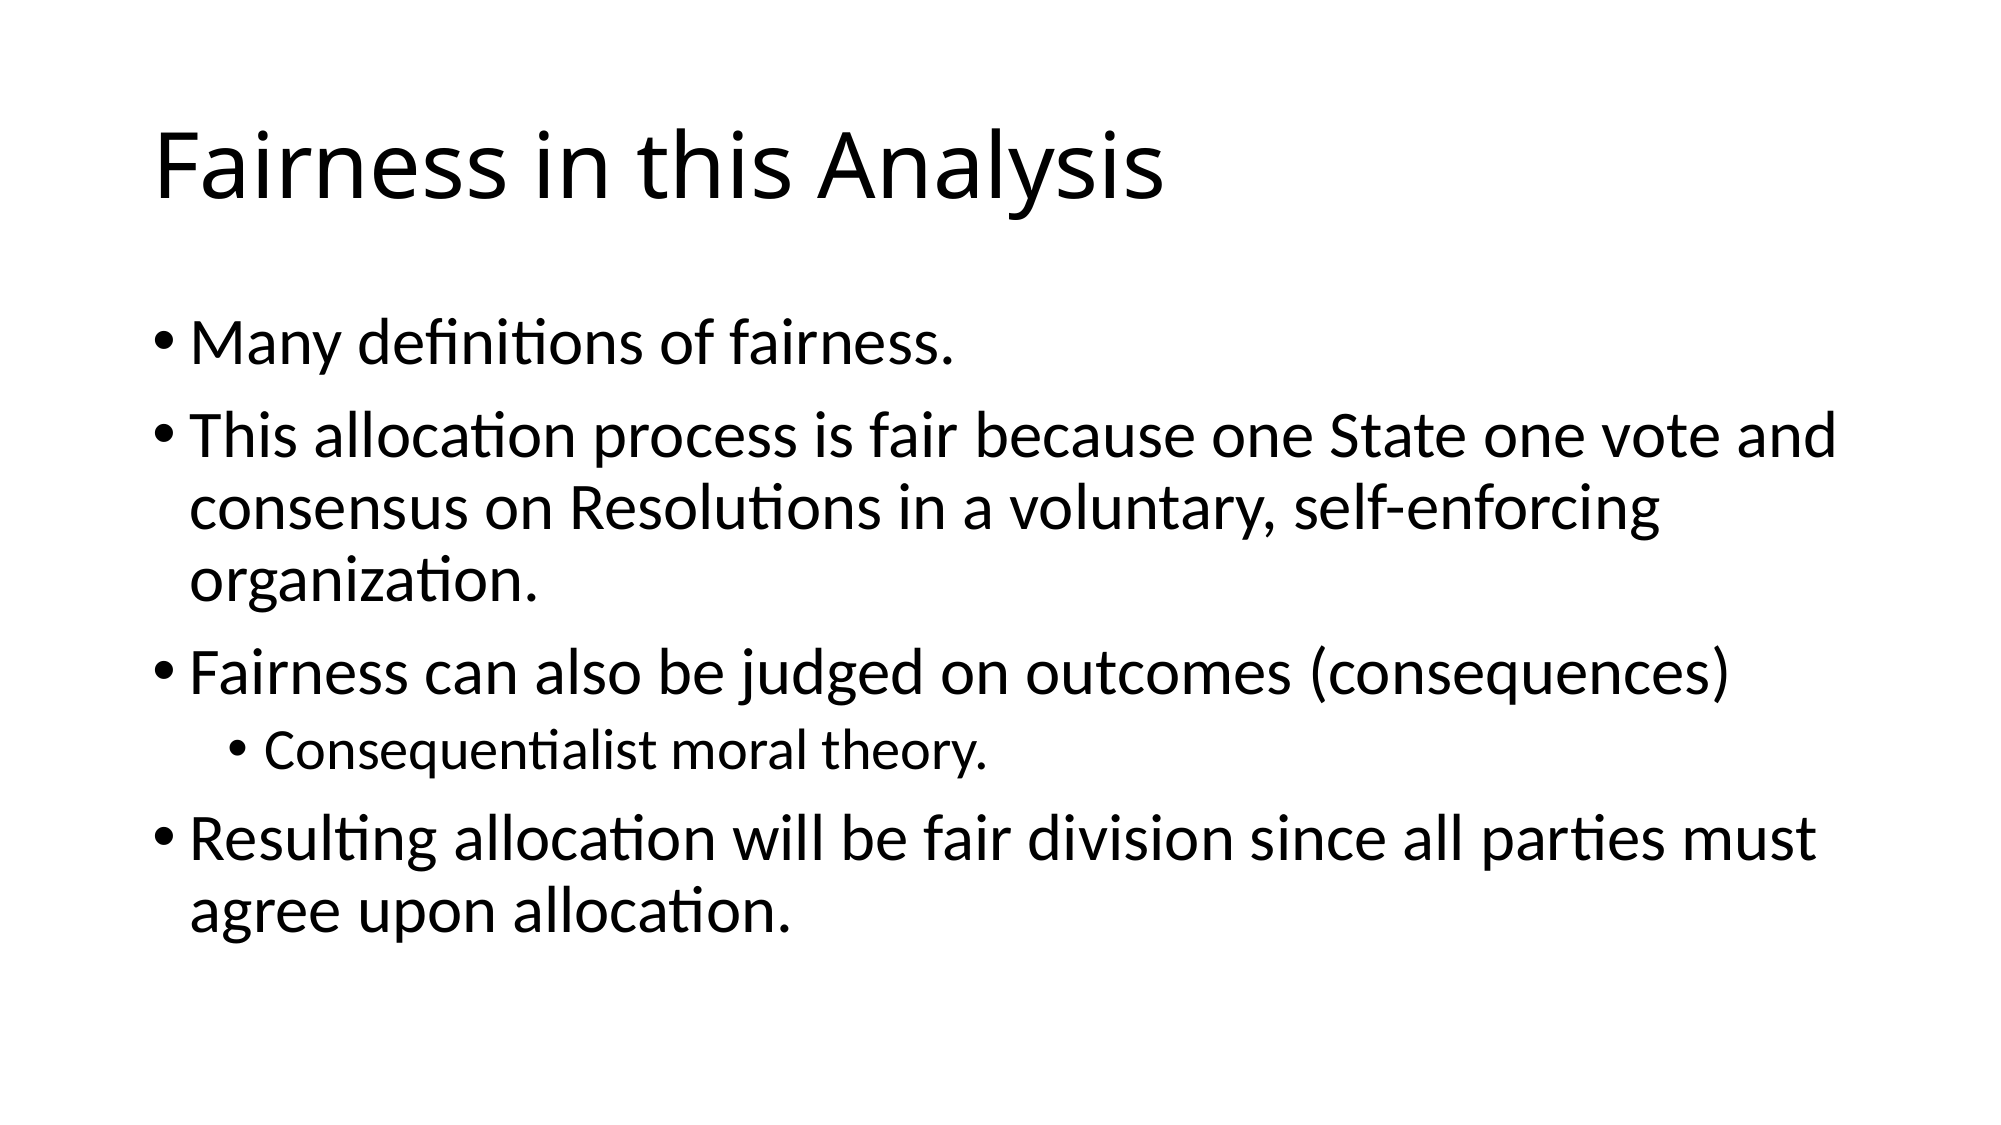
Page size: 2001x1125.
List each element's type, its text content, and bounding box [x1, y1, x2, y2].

list Many definitions of fairness. This allocation process is fair because one State one vote and consensus on Resolutions in a voluntary, self-enforcing organization. Fairness can also be judged on outcomes (consequences) Consequentialist moral theory. Resulting allocation will be fair division since all parties must agree upon allocation. [137, 299, 1863, 1014]
title Fairness in this Analysis [137, 59, 1863, 278]
